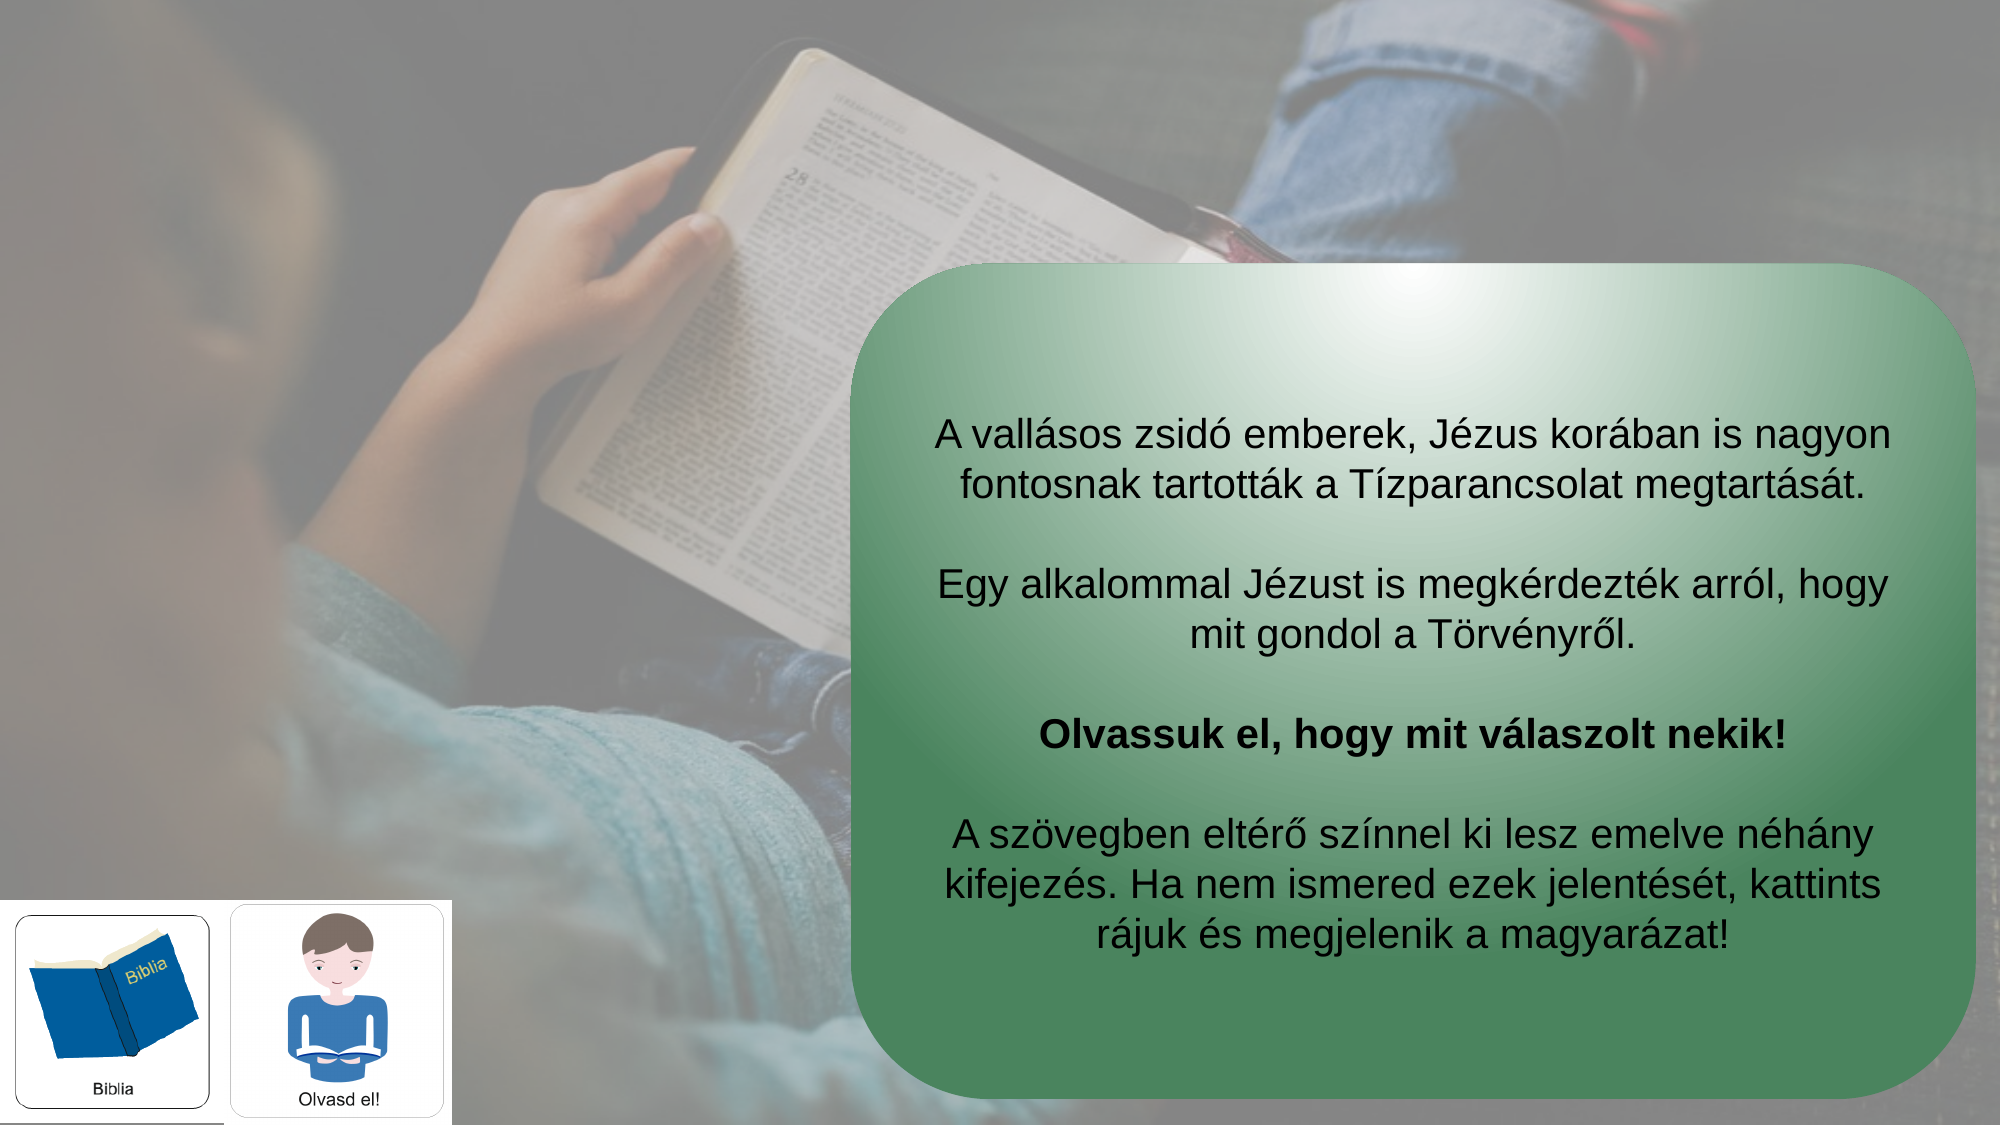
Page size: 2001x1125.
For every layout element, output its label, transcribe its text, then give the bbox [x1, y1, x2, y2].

text_box A vallásos zsidó emberek, Jézus korában is nagyon fontosnak tartották a Tízparancsolat megtartását. Egy alkalommal Jézust is megkérdezték arról, hogy mit gondol a Törvényről. Olvassuk el, hogy mit válaszolt nekik! A szövegben eltérő színnel ki lesz emelve néhány kifejezés. Ha nem ismered ezek jelentését, kattints rájuk és megjelenik a magyarázat! [847, 260, 1979, 1102]
picture [0, 900, 452, 1125]
